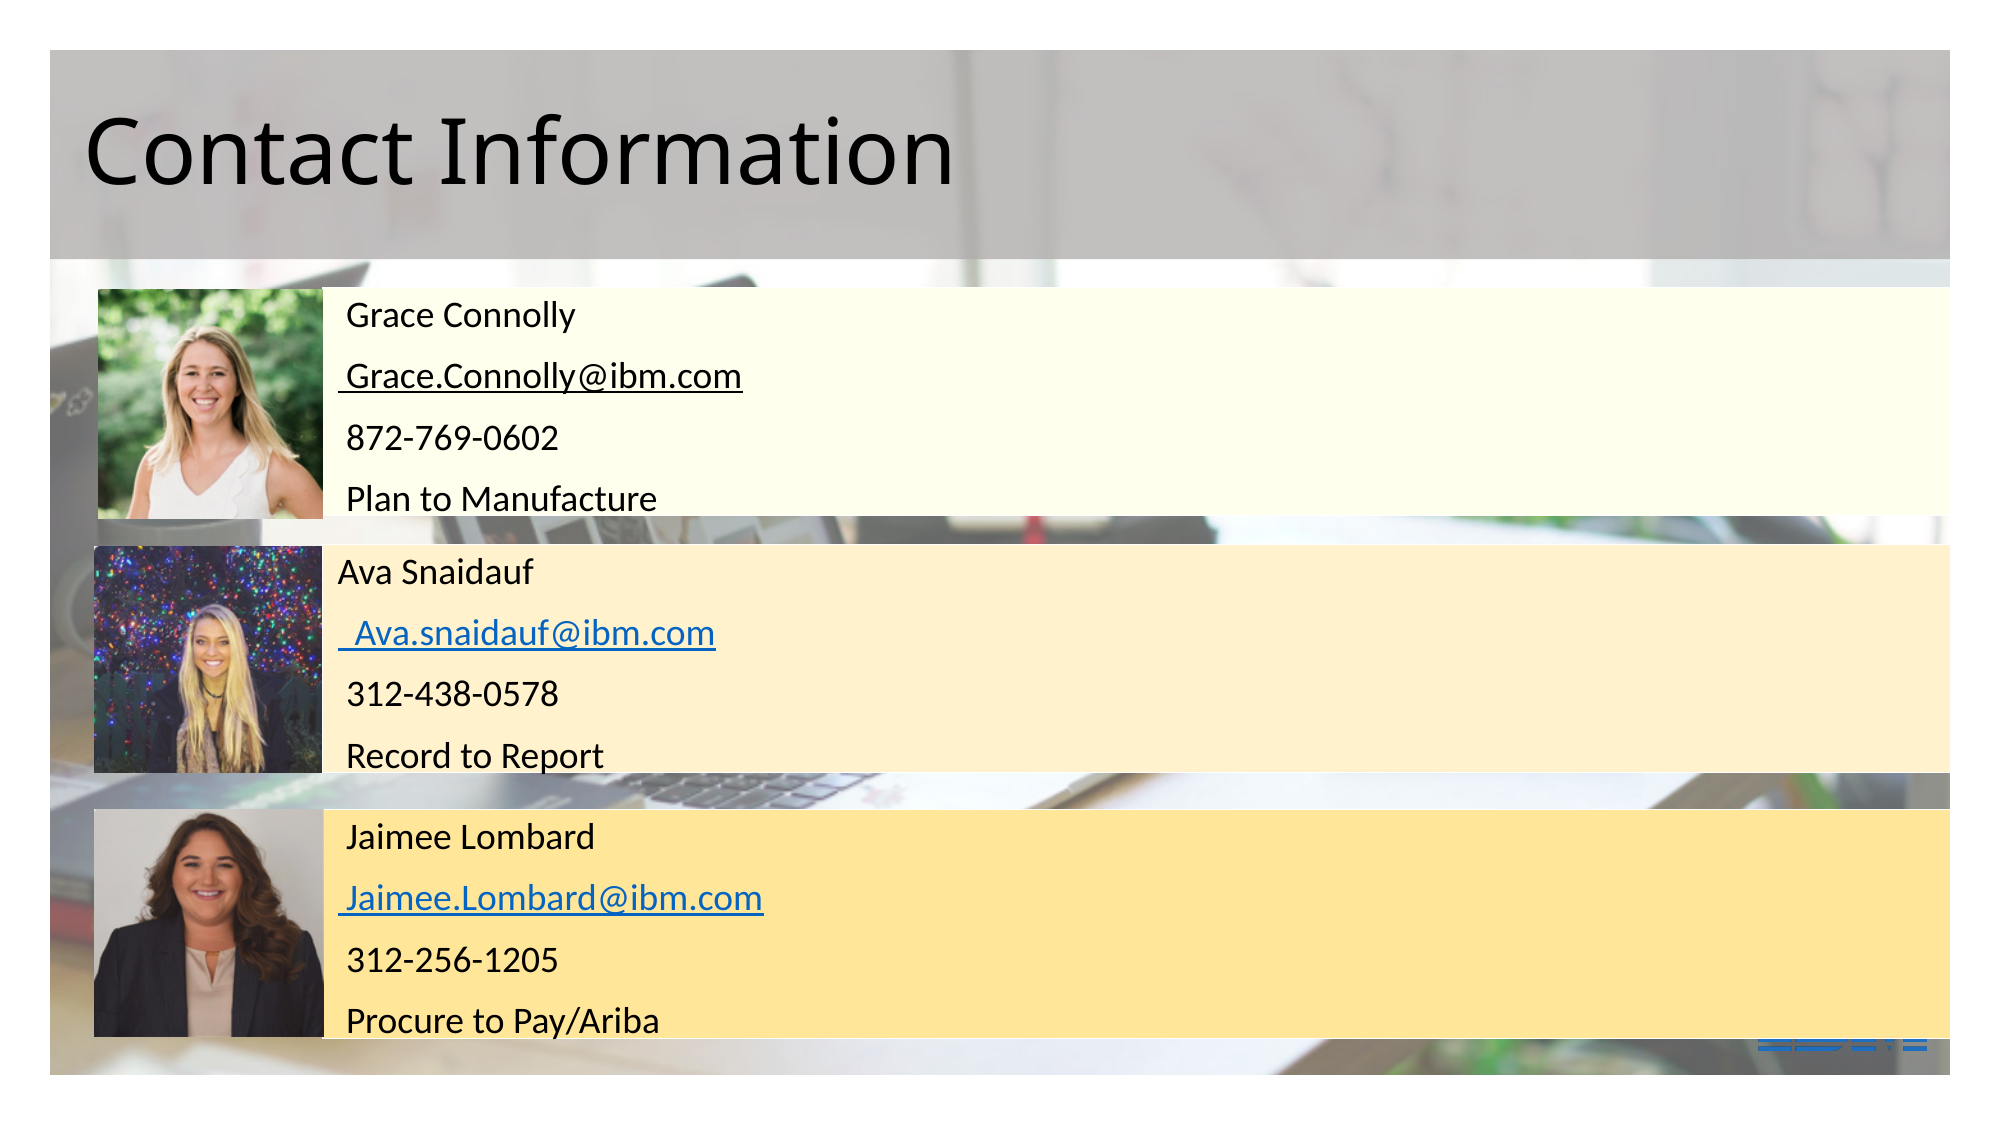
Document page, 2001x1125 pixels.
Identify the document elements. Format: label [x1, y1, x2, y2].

text_box [0, 0, 2000, 1125]
picture [1, 30, 1988, 1125]
